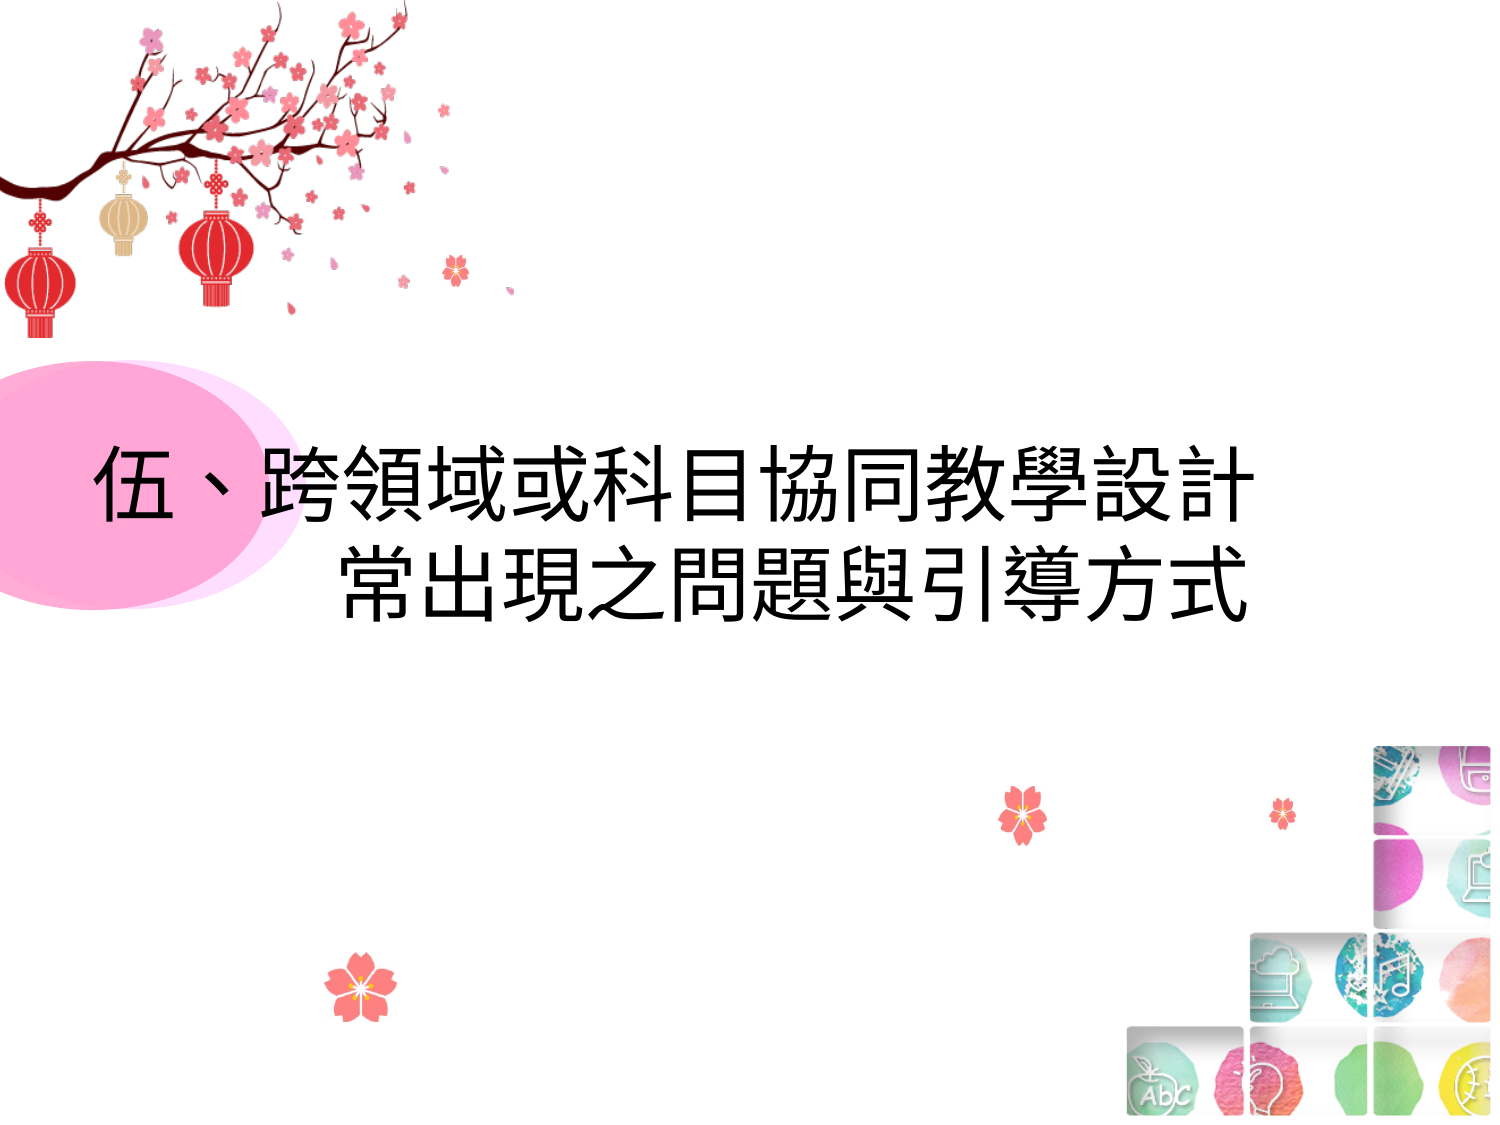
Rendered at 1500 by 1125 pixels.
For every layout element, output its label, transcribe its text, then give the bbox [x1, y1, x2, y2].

title 伍、跨領域或科目協同教學設計 常出現之問題與引導方式 [0, 408, 1350, 656]
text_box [0, 359, 307, 611]
picture [0, 0, 1500, 1125]
